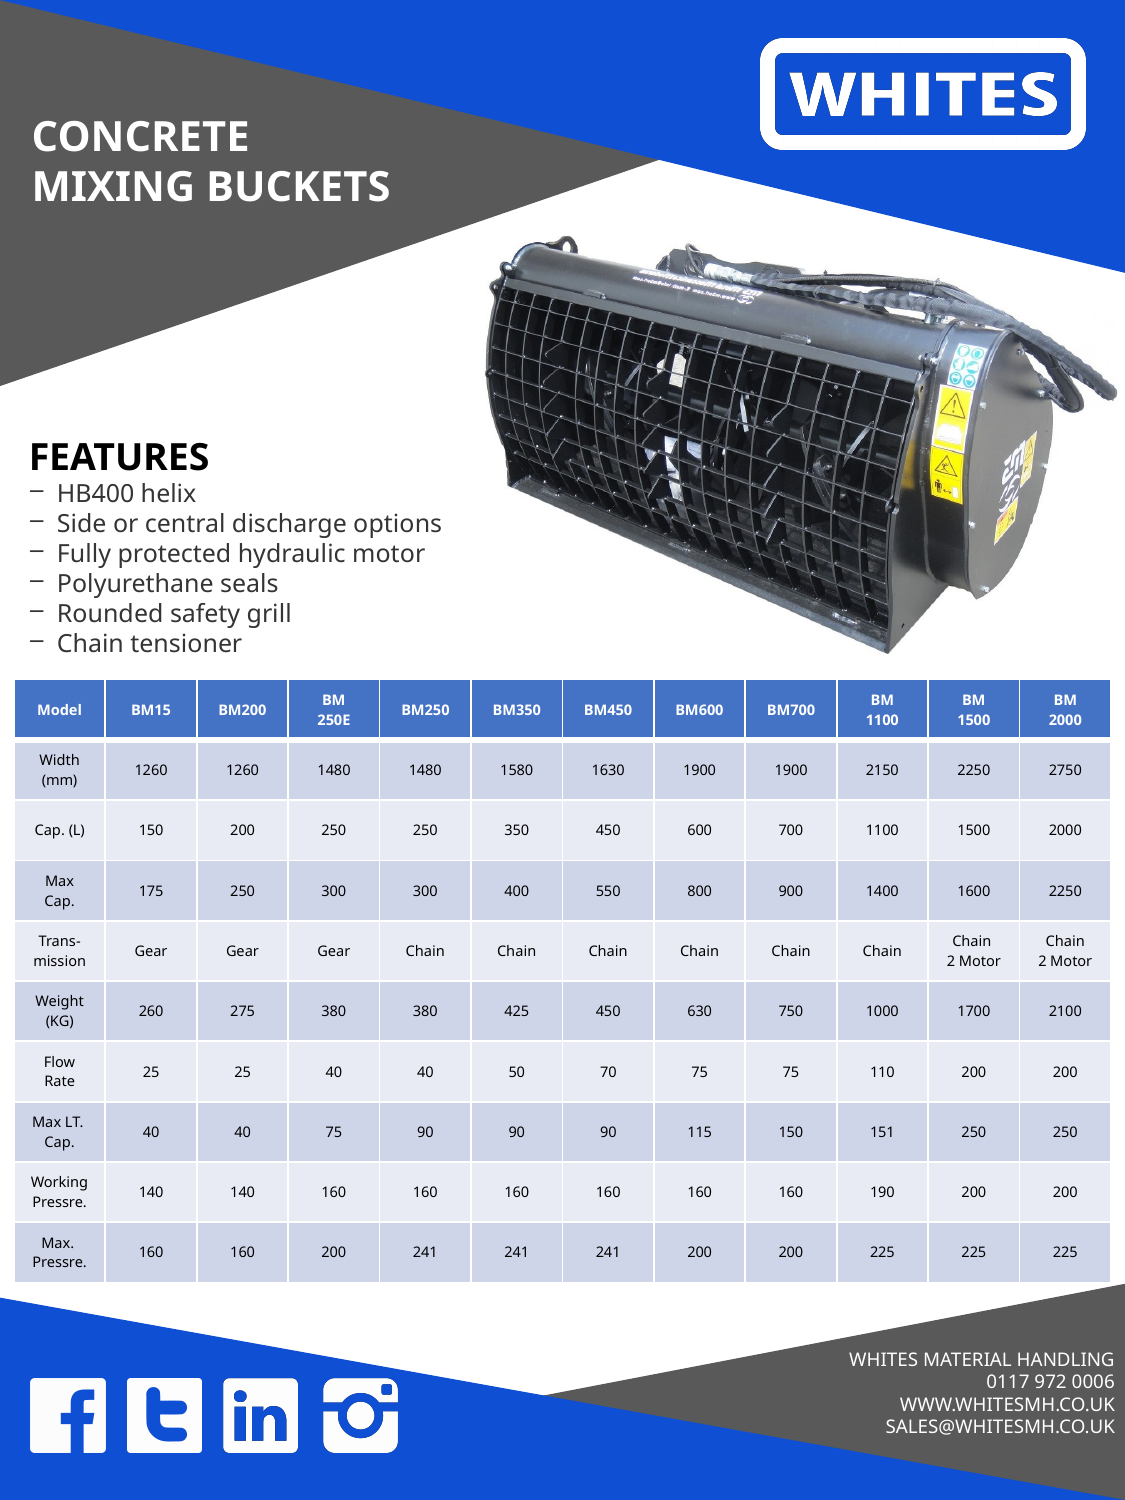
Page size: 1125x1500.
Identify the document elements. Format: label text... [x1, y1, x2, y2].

table_cell 425 [472, 982, 562, 1040]
table_cell 40 [106, 1103, 196, 1161]
text_box WHITES MATERIAL HANDLING 0117 972 0006 WWW.WHITESMH.CO.UK SALES@WHITESMH.CO.UK [716, 1339, 1125, 1490]
table_cell 75 [655, 1042, 744, 1101]
table_cell 160 [472, 1163, 562, 1221]
table_cell 90 [472, 1103, 562, 1161]
table_cell 250 [380, 801, 470, 860]
table_cell 450 [563, 801, 653, 860]
table_cell 115 [655, 1103, 744, 1161]
table_header BM 1100 [838, 680, 927, 737]
table_cell 160 [746, 1163, 836, 1221]
table_cell Gear [289, 922, 379, 980]
table_cell 900 [746, 861, 836, 920]
table_cell 700 [746, 801, 836, 860]
table_cell 241 [380, 1223, 470, 1282]
table_cell 241 [563, 1223, 653, 1282]
table_header Model [15, 680, 104, 737]
text_box [1082, 1490, 1125, 1498]
table_cell 200 [655, 1223, 744, 1282]
table_cell 300 [289, 861, 379, 920]
table_cell Max Cap. [15, 861, 104, 920]
table_cell Flow Rate [15, 1042, 104, 1101]
table_cell 1580 [472, 743, 562, 799]
table_cell Chain [563, 922, 653, 980]
picture [323, 1378, 398, 1453]
table_cell Max LT. Cap. [15, 1103, 104, 1161]
table_cell 70 [563, 1042, 653, 1101]
table_cell 1600 [929, 861, 1019, 920]
table_cell 200 [1020, 1163, 1110, 1221]
table_cell Weight (KG) [15, 982, 104, 1040]
table_cell Chain [746, 922, 836, 980]
table_cell 225 [929, 1223, 1019, 1282]
table_cell 400 [472, 861, 562, 920]
text_box [832, 1282, 1125, 1339]
table_cell 200 [746, 1223, 836, 1282]
table_cell Chain [472, 922, 562, 980]
table_cell 250 [198, 861, 287, 920]
text_box [505, 124, 659, 214]
table_cell 260 [106, 982, 196, 1040]
table_cell 1900 [746, 743, 836, 799]
table_cell 160 [563, 1163, 653, 1221]
table_cell Gear [106, 922, 196, 980]
table_cell 2250 [929, 743, 1019, 799]
table_cell 2750 [1020, 743, 1110, 799]
table_cell 1480 [289, 743, 379, 799]
table_cell 90 [563, 1103, 653, 1161]
table_cell Chain 2 Motor [1020, 922, 1110, 980]
table_cell 1260 [106, 743, 196, 799]
table_cell Max. Pressre. [15, 1223, 104, 1282]
table_cell 550 [563, 861, 653, 920]
picture [30, 1378, 106, 1453]
table_cell 175 [106, 861, 196, 920]
text_box [0, 2, 473, 388]
table_cell 225 [838, 1223, 927, 1282]
table_header BM700 [746, 680, 836, 737]
table_header BM600 [655, 680, 744, 737]
table_cell 380 [380, 982, 470, 1040]
table_cell 200 [929, 1163, 1019, 1221]
table_cell 380 [289, 982, 379, 1040]
table_cell 1900 [655, 743, 744, 799]
table_header BM15 [106, 680, 196, 737]
table_cell 200 [929, 1042, 1019, 1101]
table_cell 140 [106, 1163, 196, 1221]
table_cell 750 [746, 982, 836, 1040]
table_cell 151 [838, 1103, 927, 1161]
table_cell 150 [746, 1103, 836, 1161]
table_cell Trans-mission [15, 922, 104, 980]
table_cell 50 [472, 1042, 562, 1101]
table_cell 110 [838, 1042, 927, 1101]
table_cell 150 [106, 801, 196, 860]
table_cell Chain 2 Motor [929, 922, 1019, 980]
table_cell 140 [198, 1163, 287, 1221]
table_cell Cap. (L) [15, 801, 104, 860]
table_header BM250 [380, 680, 470, 737]
table_cell 200 [1020, 1042, 1110, 1101]
text_box [0, 0, 1125, 216]
table_cell 1400 [838, 861, 927, 920]
table_cell Width (mm) [15, 743, 104, 799]
table_cell 160 [289, 1163, 379, 1221]
table_cell 250 [289, 801, 379, 860]
table_cell 1700 [929, 982, 1019, 1040]
text_box FEATURES HB400 helix Side or central discharge options Fully protected hydraulic motor Polyurethane seals Rounded safety grill Chain tensioner [13, 425, 473, 665]
table_cell 25 [198, 1042, 287, 1101]
table_cell Chain [380, 922, 470, 980]
table_cell 275 [198, 982, 287, 1040]
table_cell 160 [655, 1163, 744, 1221]
table_cell 40 [289, 1042, 379, 1101]
table_header BM350 [472, 680, 562, 737]
table_cell 40 [198, 1103, 287, 1161]
table_header BM 1500 [929, 680, 1019, 737]
table_cell 160 [106, 1223, 196, 1282]
table_cell 25 [106, 1042, 196, 1101]
table_cell 300 [380, 861, 470, 920]
table_cell Working Pressre. [15, 1163, 104, 1221]
table_cell 350 [472, 801, 562, 860]
table_cell 75 [289, 1103, 379, 1161]
table_cell 40 [380, 1042, 470, 1101]
text_box CONCRETE MIXING BUCKETS [16, 102, 505, 218]
table_cell Chain [838, 922, 927, 980]
table_cell 2000 [1020, 801, 1110, 860]
table_cell 450 [563, 982, 653, 1040]
table_cell 1260 [198, 743, 287, 799]
table_cell 241 [472, 1223, 562, 1282]
picture [126, 1378, 202, 1453]
table_cell Gear [198, 922, 287, 980]
table_header BM 2000 [1020, 680, 1110, 737]
picture [473, 216, 1125, 669]
picture [760, 38, 1086, 150]
table_cell 1630 [563, 743, 653, 799]
table_cell 1500 [929, 801, 1019, 860]
text_box [0, 1296, 1125, 1500]
table_cell 2150 [838, 743, 927, 799]
table_cell 1480 [380, 743, 470, 799]
table_header BM450 [563, 680, 653, 737]
table_cell 160 [380, 1163, 470, 1221]
table_header BM200 [198, 680, 287, 737]
table_cell 250 [929, 1103, 1019, 1161]
table_cell 250 [1020, 1103, 1110, 1161]
table_cell 90 [380, 1103, 470, 1161]
table_cell 630 [655, 982, 744, 1040]
table_cell 1000 [838, 982, 927, 1040]
table_header BM 250E [289, 680, 379, 737]
table_cell 160 [198, 1223, 287, 1282]
table_cell 190 [838, 1163, 927, 1221]
table_cell 1100 [838, 801, 927, 860]
table_cell 75 [746, 1042, 836, 1101]
table_cell 800 [655, 861, 744, 920]
picture [223, 1378, 298, 1453]
table_cell 2100 [1020, 982, 1110, 1040]
table_cell 200 [289, 1223, 379, 1282]
table_cell 225 [1020, 1223, 1110, 1282]
table_cell 200 [198, 801, 287, 860]
table_cell 2250 [1020, 861, 1110, 920]
table_cell Chain [655, 922, 744, 980]
text_box [545, 1361, 716, 1425]
table_cell 600 [655, 801, 744, 860]
